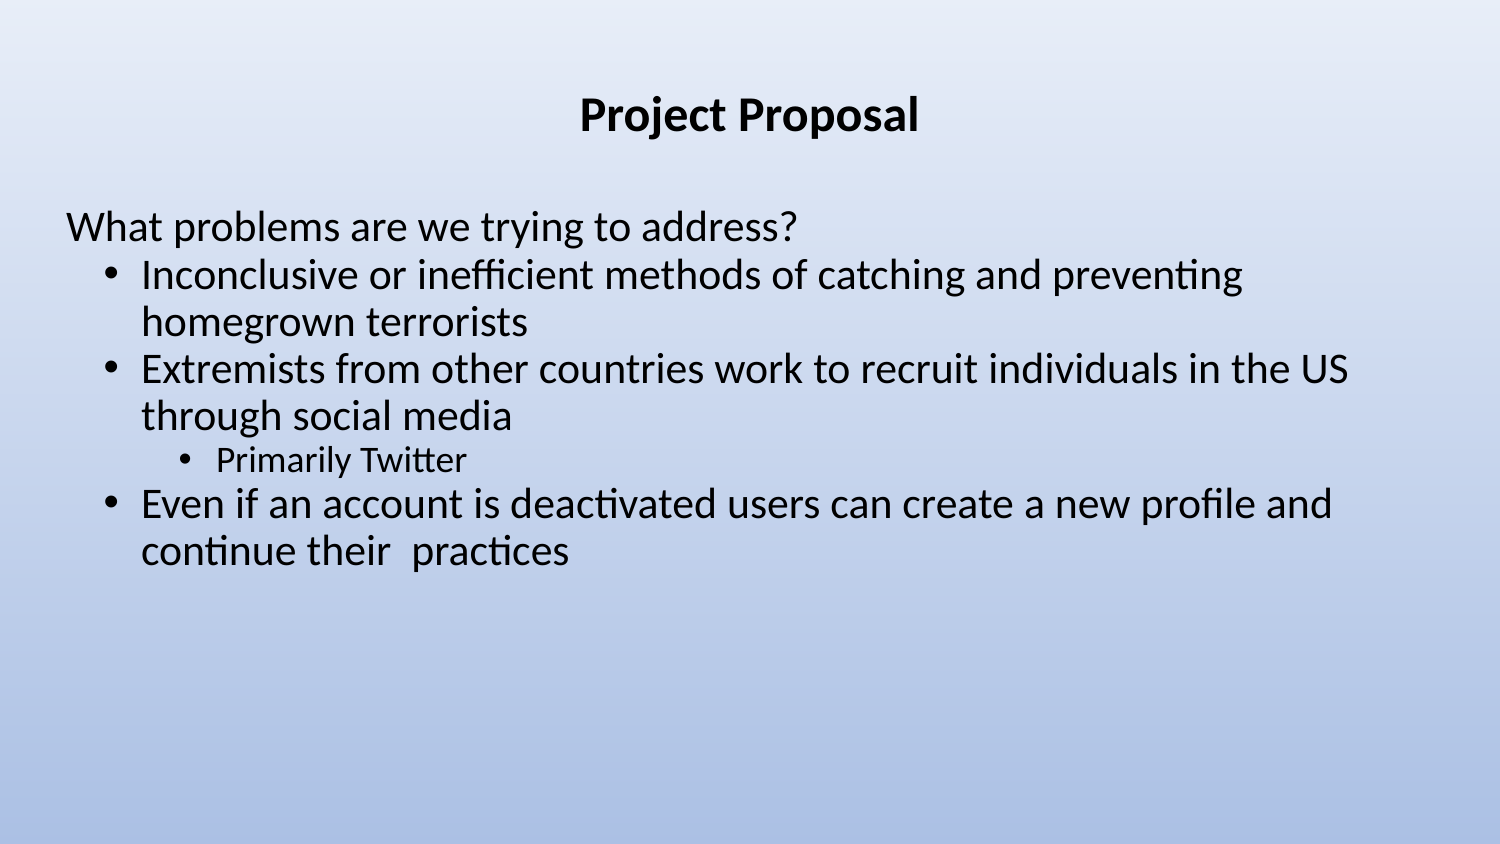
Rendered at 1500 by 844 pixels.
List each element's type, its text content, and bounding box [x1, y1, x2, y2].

list What problems are we trying to address? Inconclusive or inefficient methods of catching and preventing homegrown terrorists Extremists from other countries work to recruit individuals in the US through social media Primarily Twitter Even if an account is deactivated users can create a new profile and continue their practices [51, 189, 1449, 750]
title Project Proposal [51, 72, 1449, 167]
